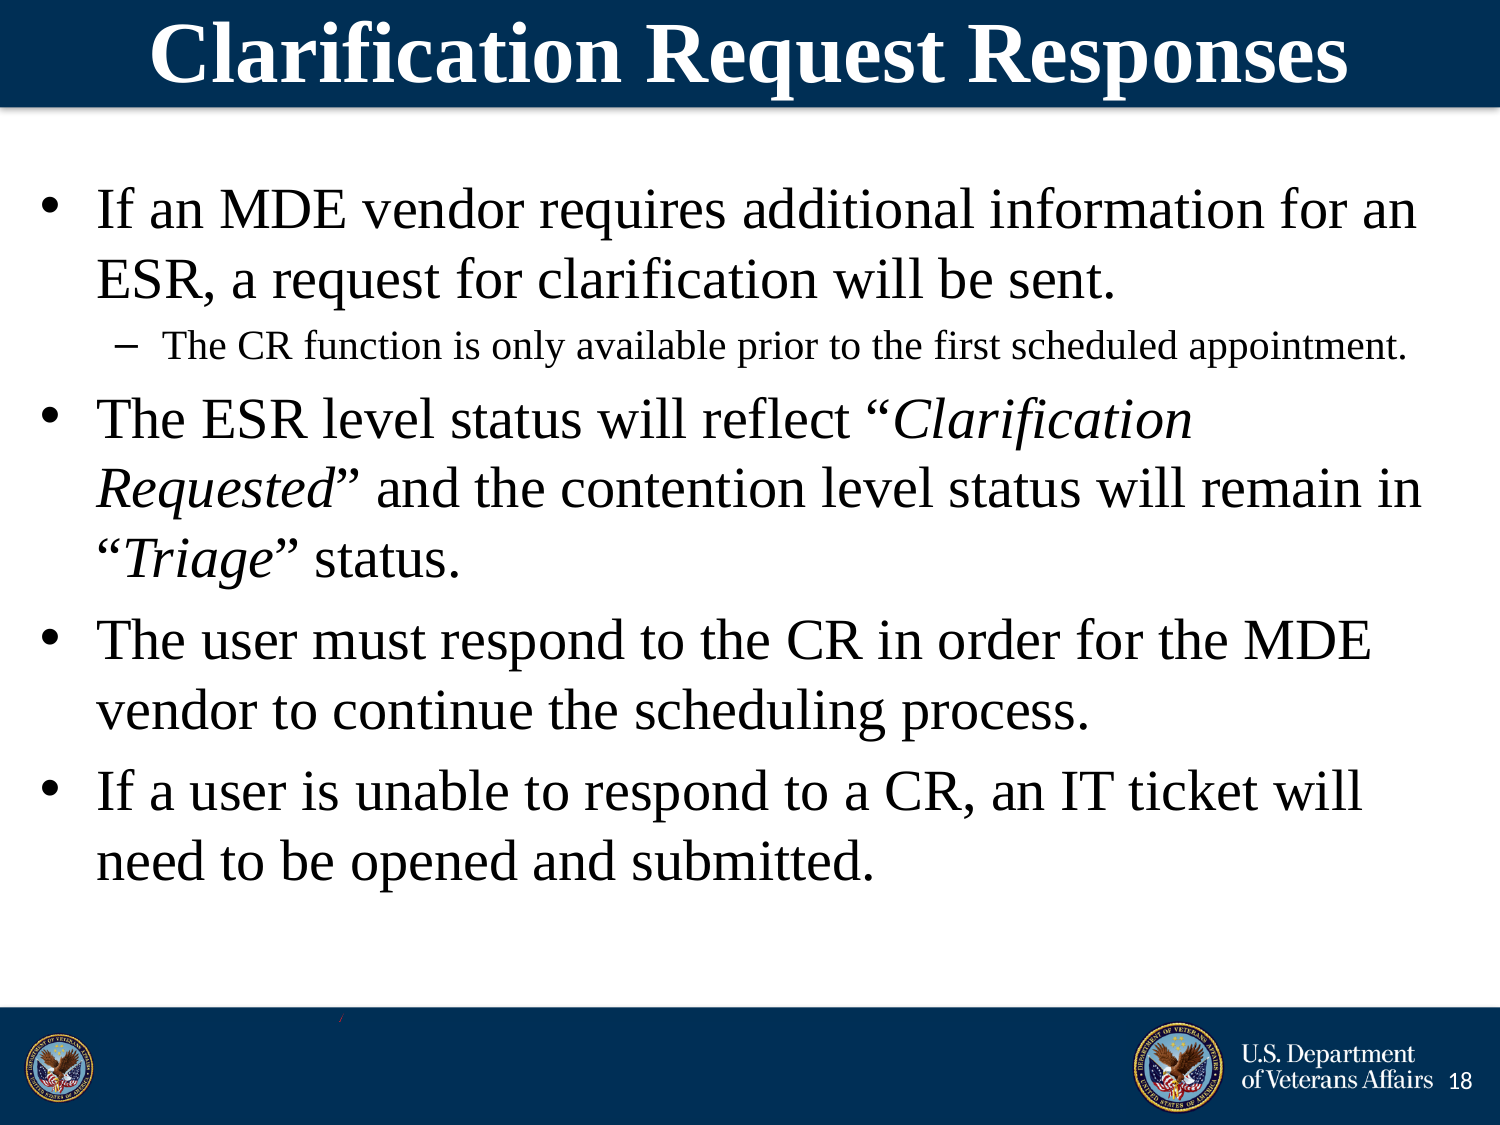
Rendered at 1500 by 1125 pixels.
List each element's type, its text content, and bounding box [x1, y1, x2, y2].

list If an MDE vendor requires additional information for an ESR, a request for clarification will be sent. The CR function is only available prior to the first scheduled appointment. The ESR level status will reflect “Clarification Requested” and the contention level status will remain in “Triage” status. The user must respond to the CR in order for the MDE vendor to continue the scheduling process. If a user is unable to respond to a CR, an IT ticket will need to be opened and submitted. [24, 162, 1475, 975]
title Clarification Request Responses [0, 0, 1500, 108]
slide_number 18 [1425, 1049, 1489, 1110]
picture [24, 1012, 1438, 1120]
